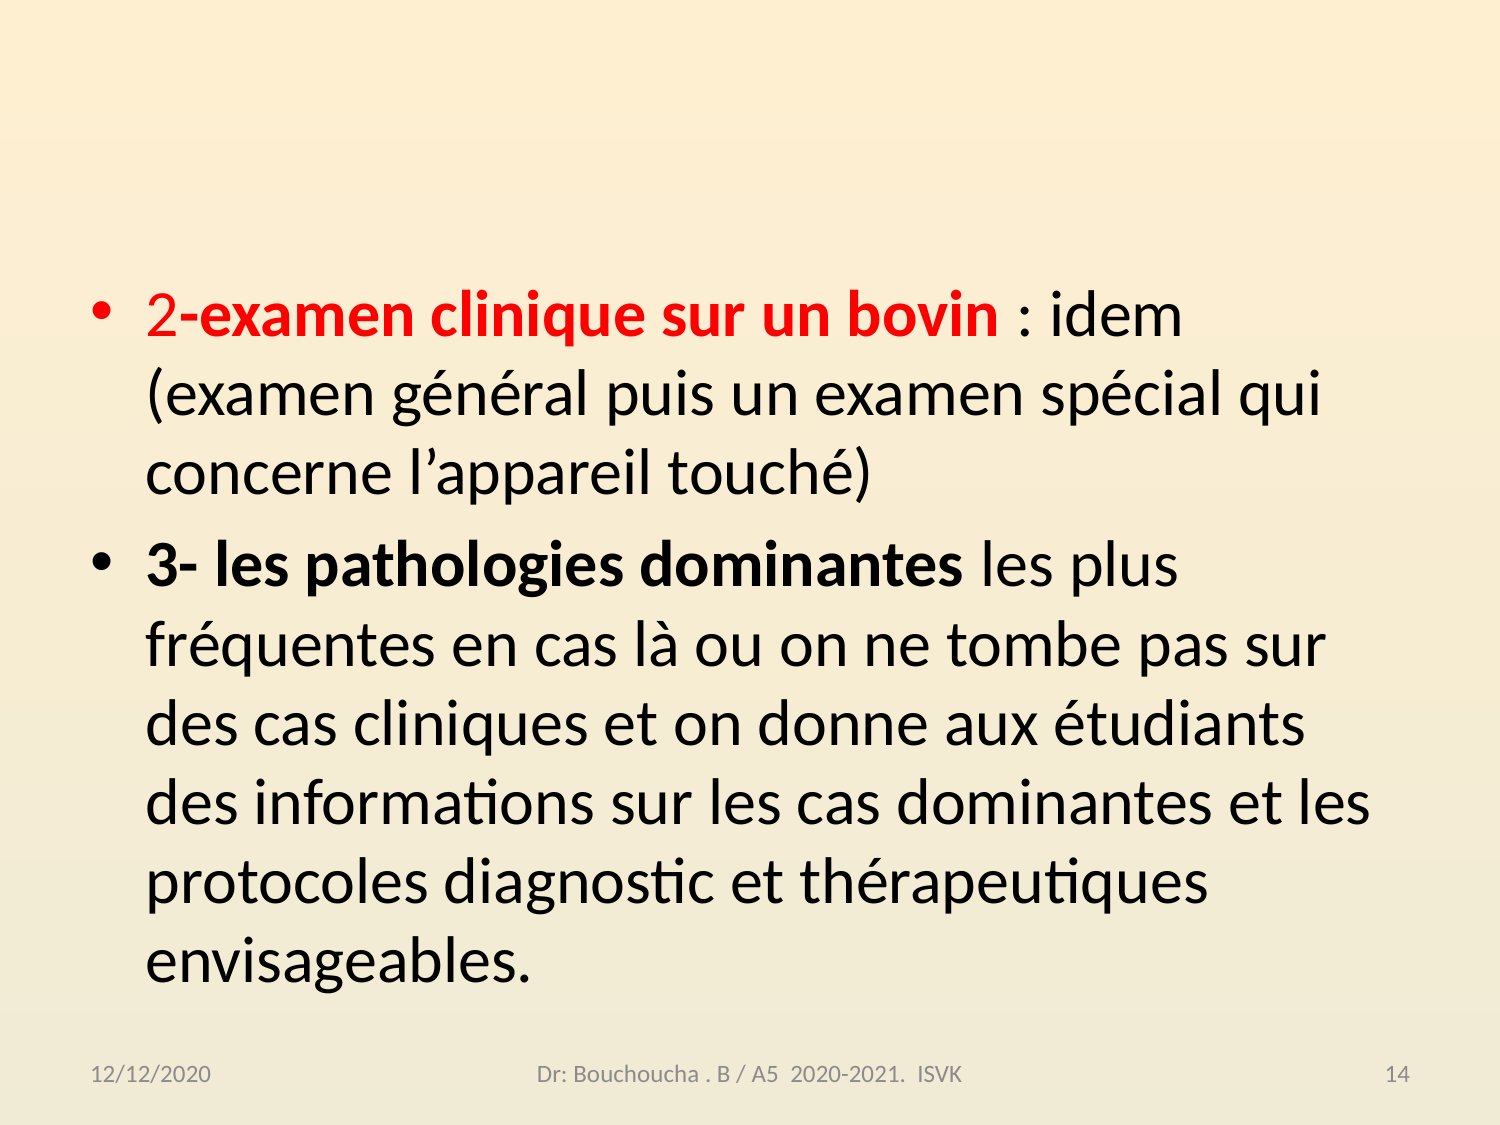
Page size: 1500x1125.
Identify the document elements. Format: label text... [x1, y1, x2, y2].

footer Dr: Bouchoucha . B / A5 2020-2021. ISVK [512, 1042, 988, 1103]
list 2-examen clinique sur un bovin : idem (examen général puis un examen spécial qui concerne l’appareil touché) 3- les pathologies dominantes les plus fréquentes en cas là ou on ne tombe pas sur des cas cliniques et on donne aux étudiants des informations sur les cas dominantes et les protocoles diagnostic et thérapeutiques envisageables. [75, 262, 1425, 1005]
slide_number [75, 1042, 425, 1103]
slide_number 14 [1074, 1042, 1425, 1103]
